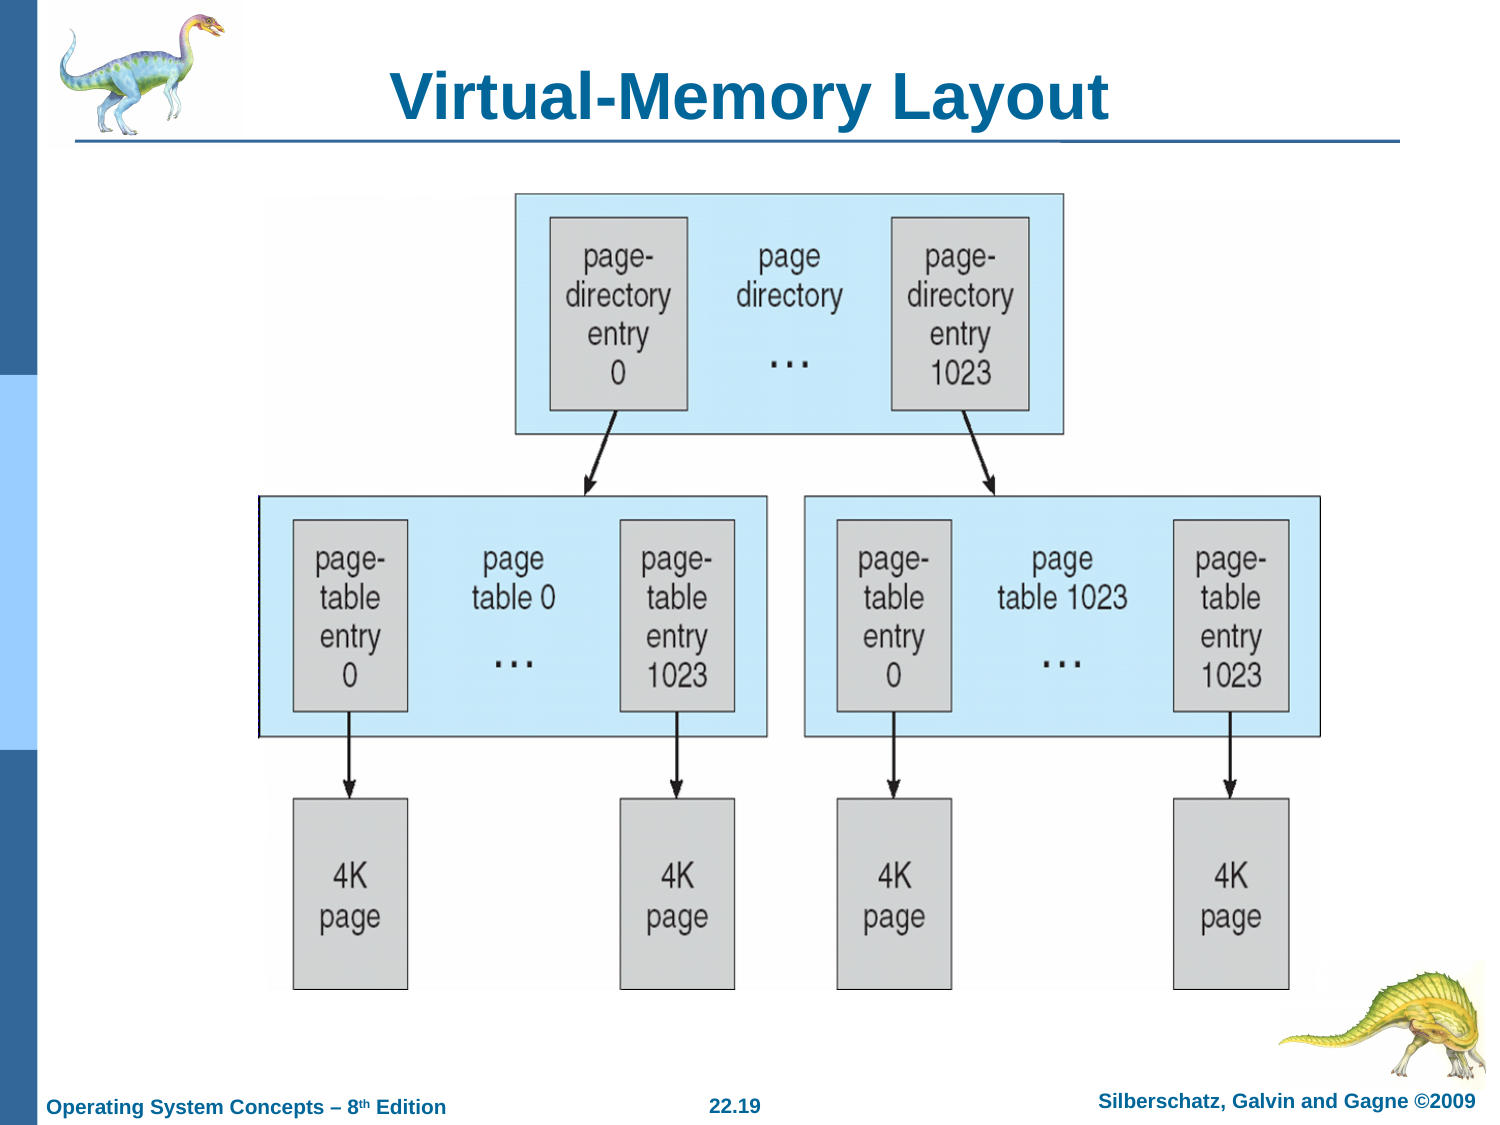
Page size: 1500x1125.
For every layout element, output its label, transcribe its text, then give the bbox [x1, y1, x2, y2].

picture [258, 193, 1486, 1090]
picture [46, 0, 243, 149]
title Virtual-Memory Layout [74, 45, 1426, 141]
